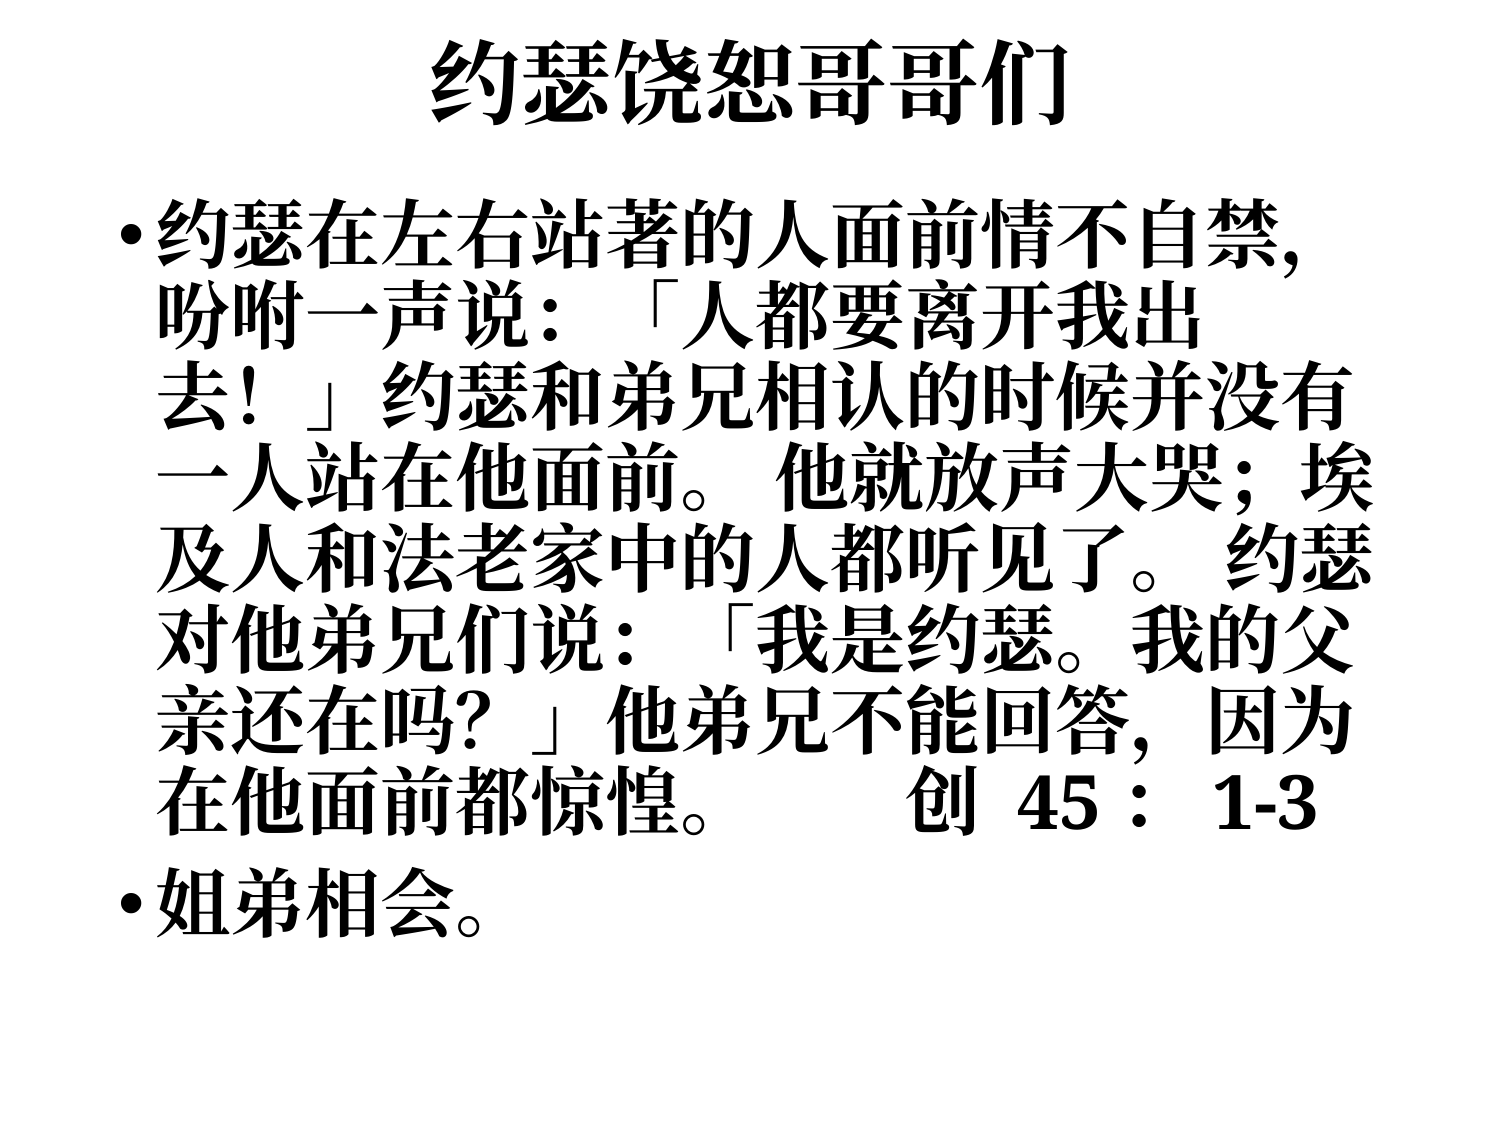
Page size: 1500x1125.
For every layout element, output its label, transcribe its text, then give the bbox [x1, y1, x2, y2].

title 约瑟饶恕哥哥们 [103, 14, 1397, 162]
list 约瑟在左右站著的人面前情不自禁，吩咐一声说：「人都要离开我出去！」约瑟和弟兄相认的时候并没有一人站在他面前。 他就放声大哭；埃及人和法老家中的人都听见了。 约瑟对他弟兄们说：「我是约瑟。我的父亲还在吗？」他弟兄不能回答，因为在他面前都惊惶。 创 45：1-3 姐弟相会。 [103, 190, 1397, 1014]
